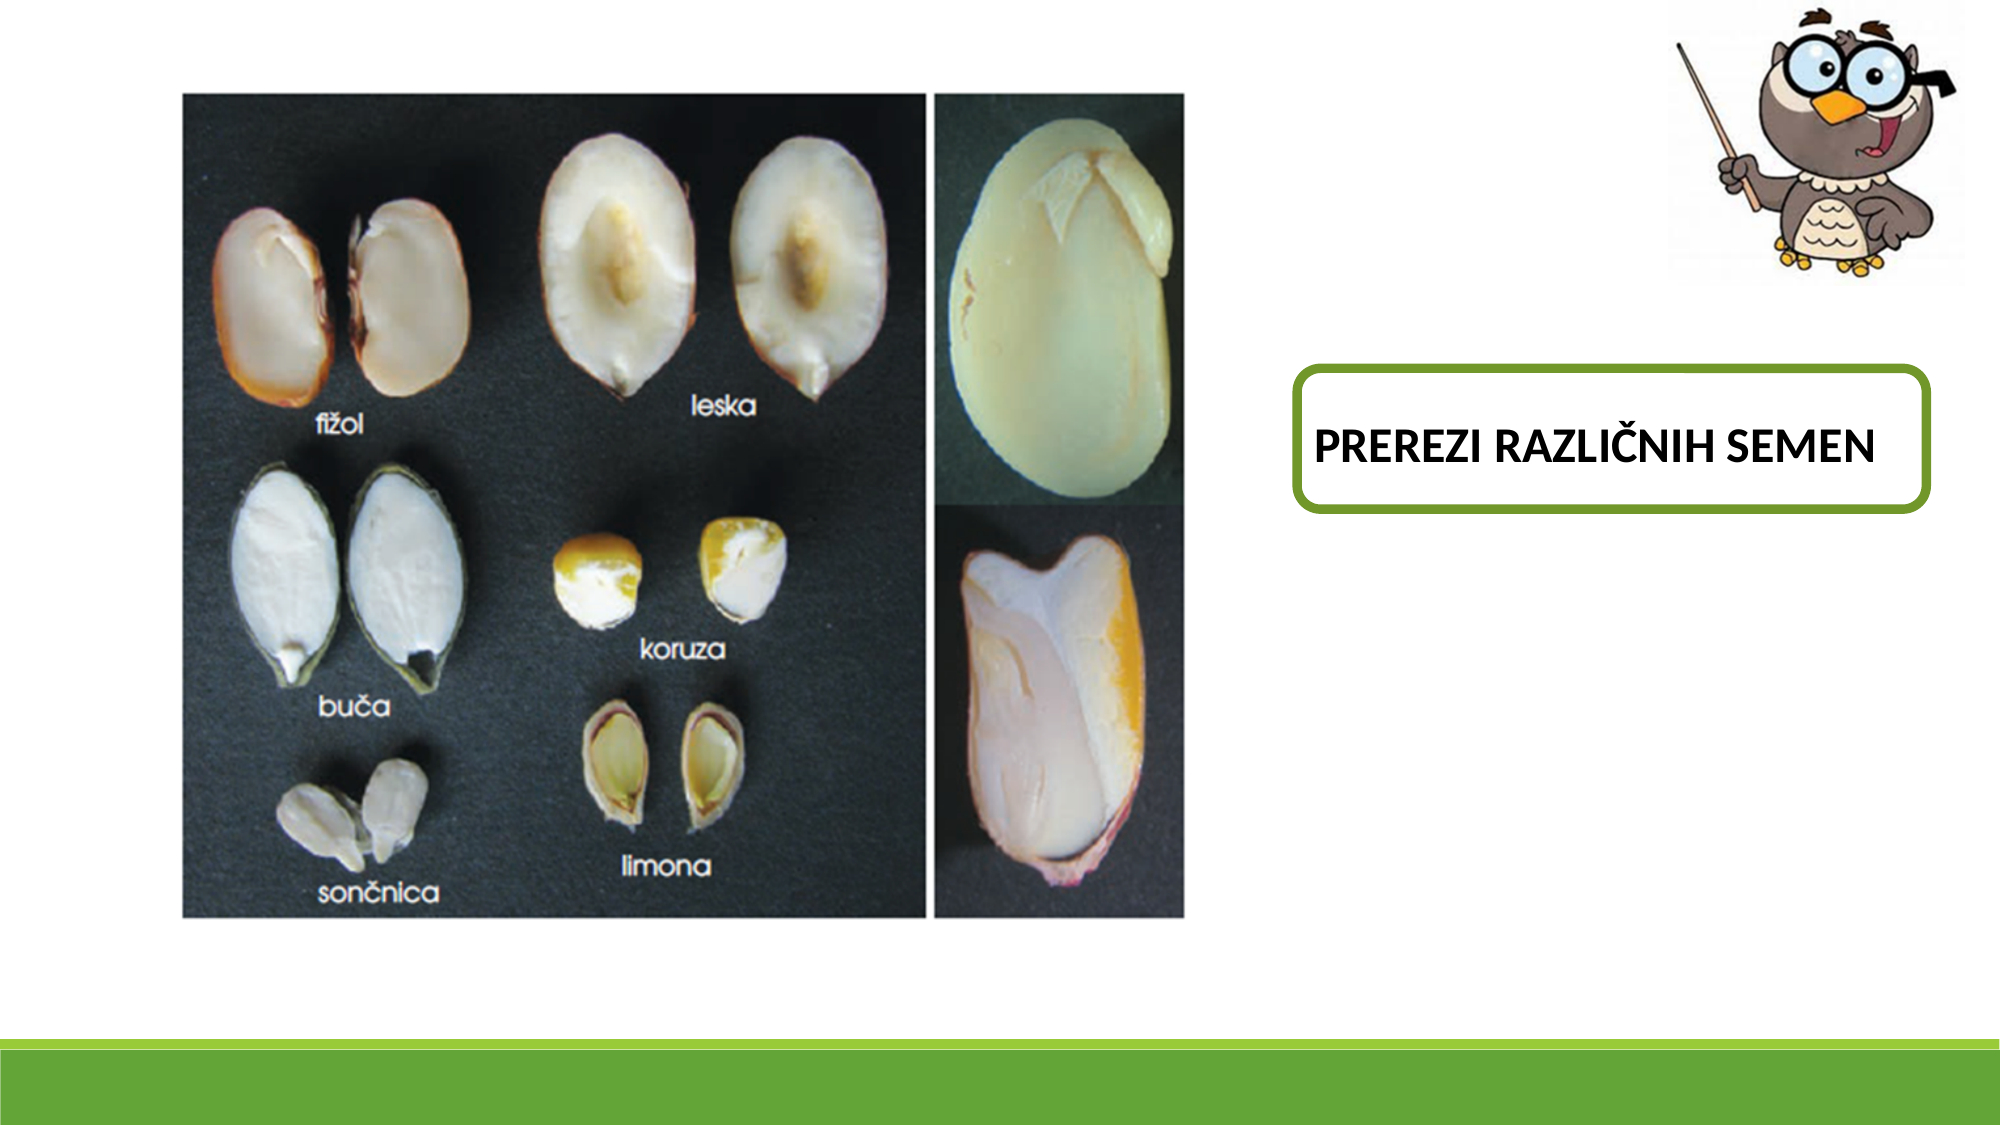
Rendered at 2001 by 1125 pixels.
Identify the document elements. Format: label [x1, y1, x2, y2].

text_box [1295, 366, 1928, 511]
picture [1668, 0, 1966, 287]
picture [151, 64, 1211, 947]
